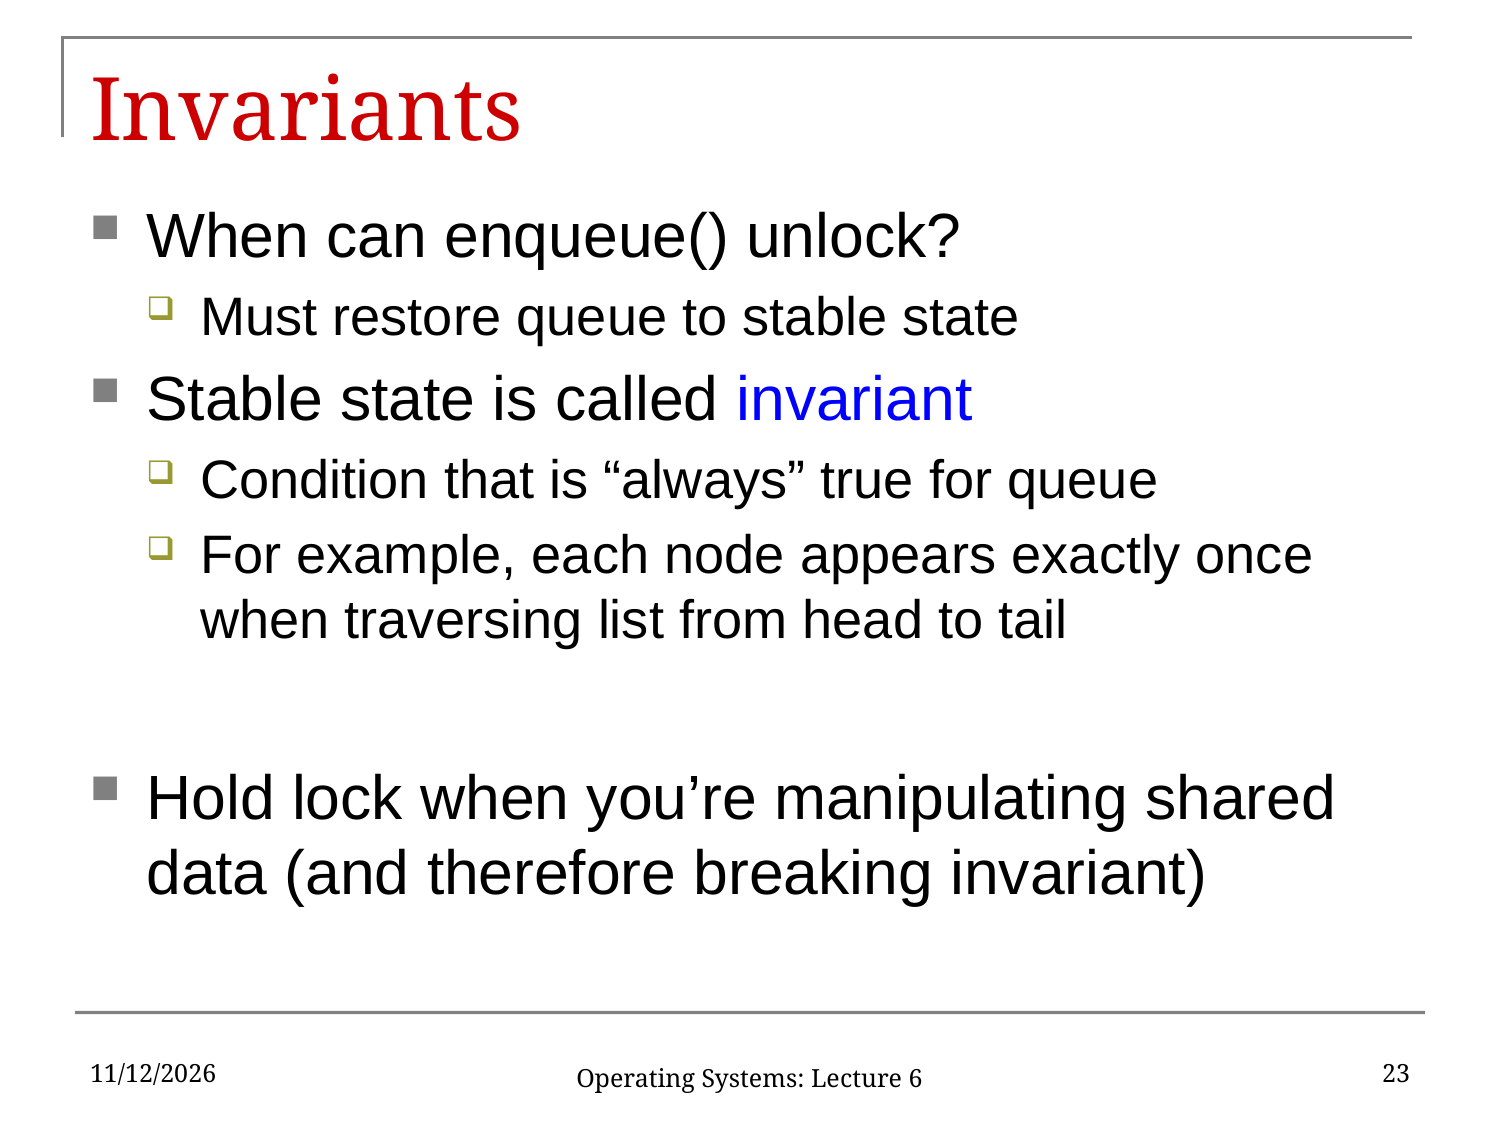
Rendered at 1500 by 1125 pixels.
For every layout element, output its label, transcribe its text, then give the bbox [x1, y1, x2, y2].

slide_number 23 [1074, 1023, 1426, 1100]
title Invariants [75, 45, 1425, 163]
list When can enqueue() unlock? Must restore queue to stable state Stable state is called invariant Condition that is “always” true for queue For example, each node appears exactly once when traversing list from head to tail Hold lock when you’re manipulating shared data (and therefore breaking invariant) [75, 187, 1425, 1006]
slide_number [74, 1023, 426, 1100]
footer Operating Systems: Lecture 6 [512, 1024, 988, 1101]
